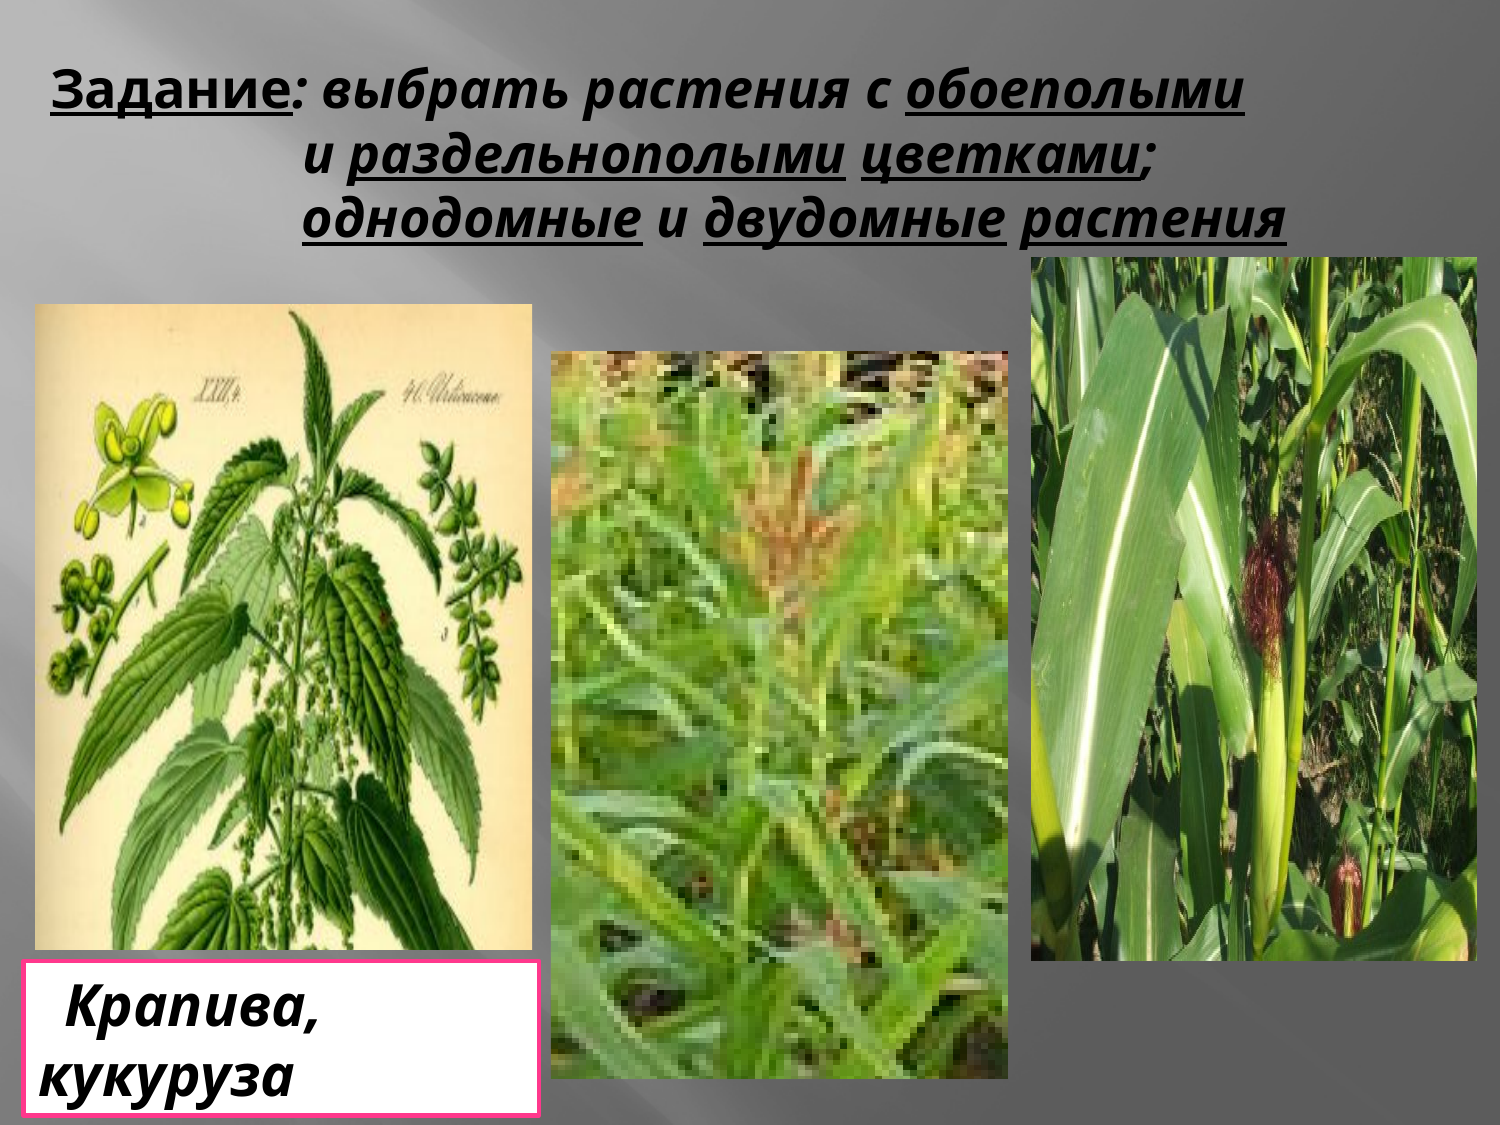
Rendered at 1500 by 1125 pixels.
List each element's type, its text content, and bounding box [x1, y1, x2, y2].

text_box Крапива, кукуруза [21, 959, 541, 1118]
title Задание: выбрать растения с обоеполыми и раздельнополыми цветками; однодомные и двудомные растения [35, 45, 1465, 258]
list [1031, 257, 1477, 962]
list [34, 304, 533, 950]
picture [550, 351, 1009, 1079]
